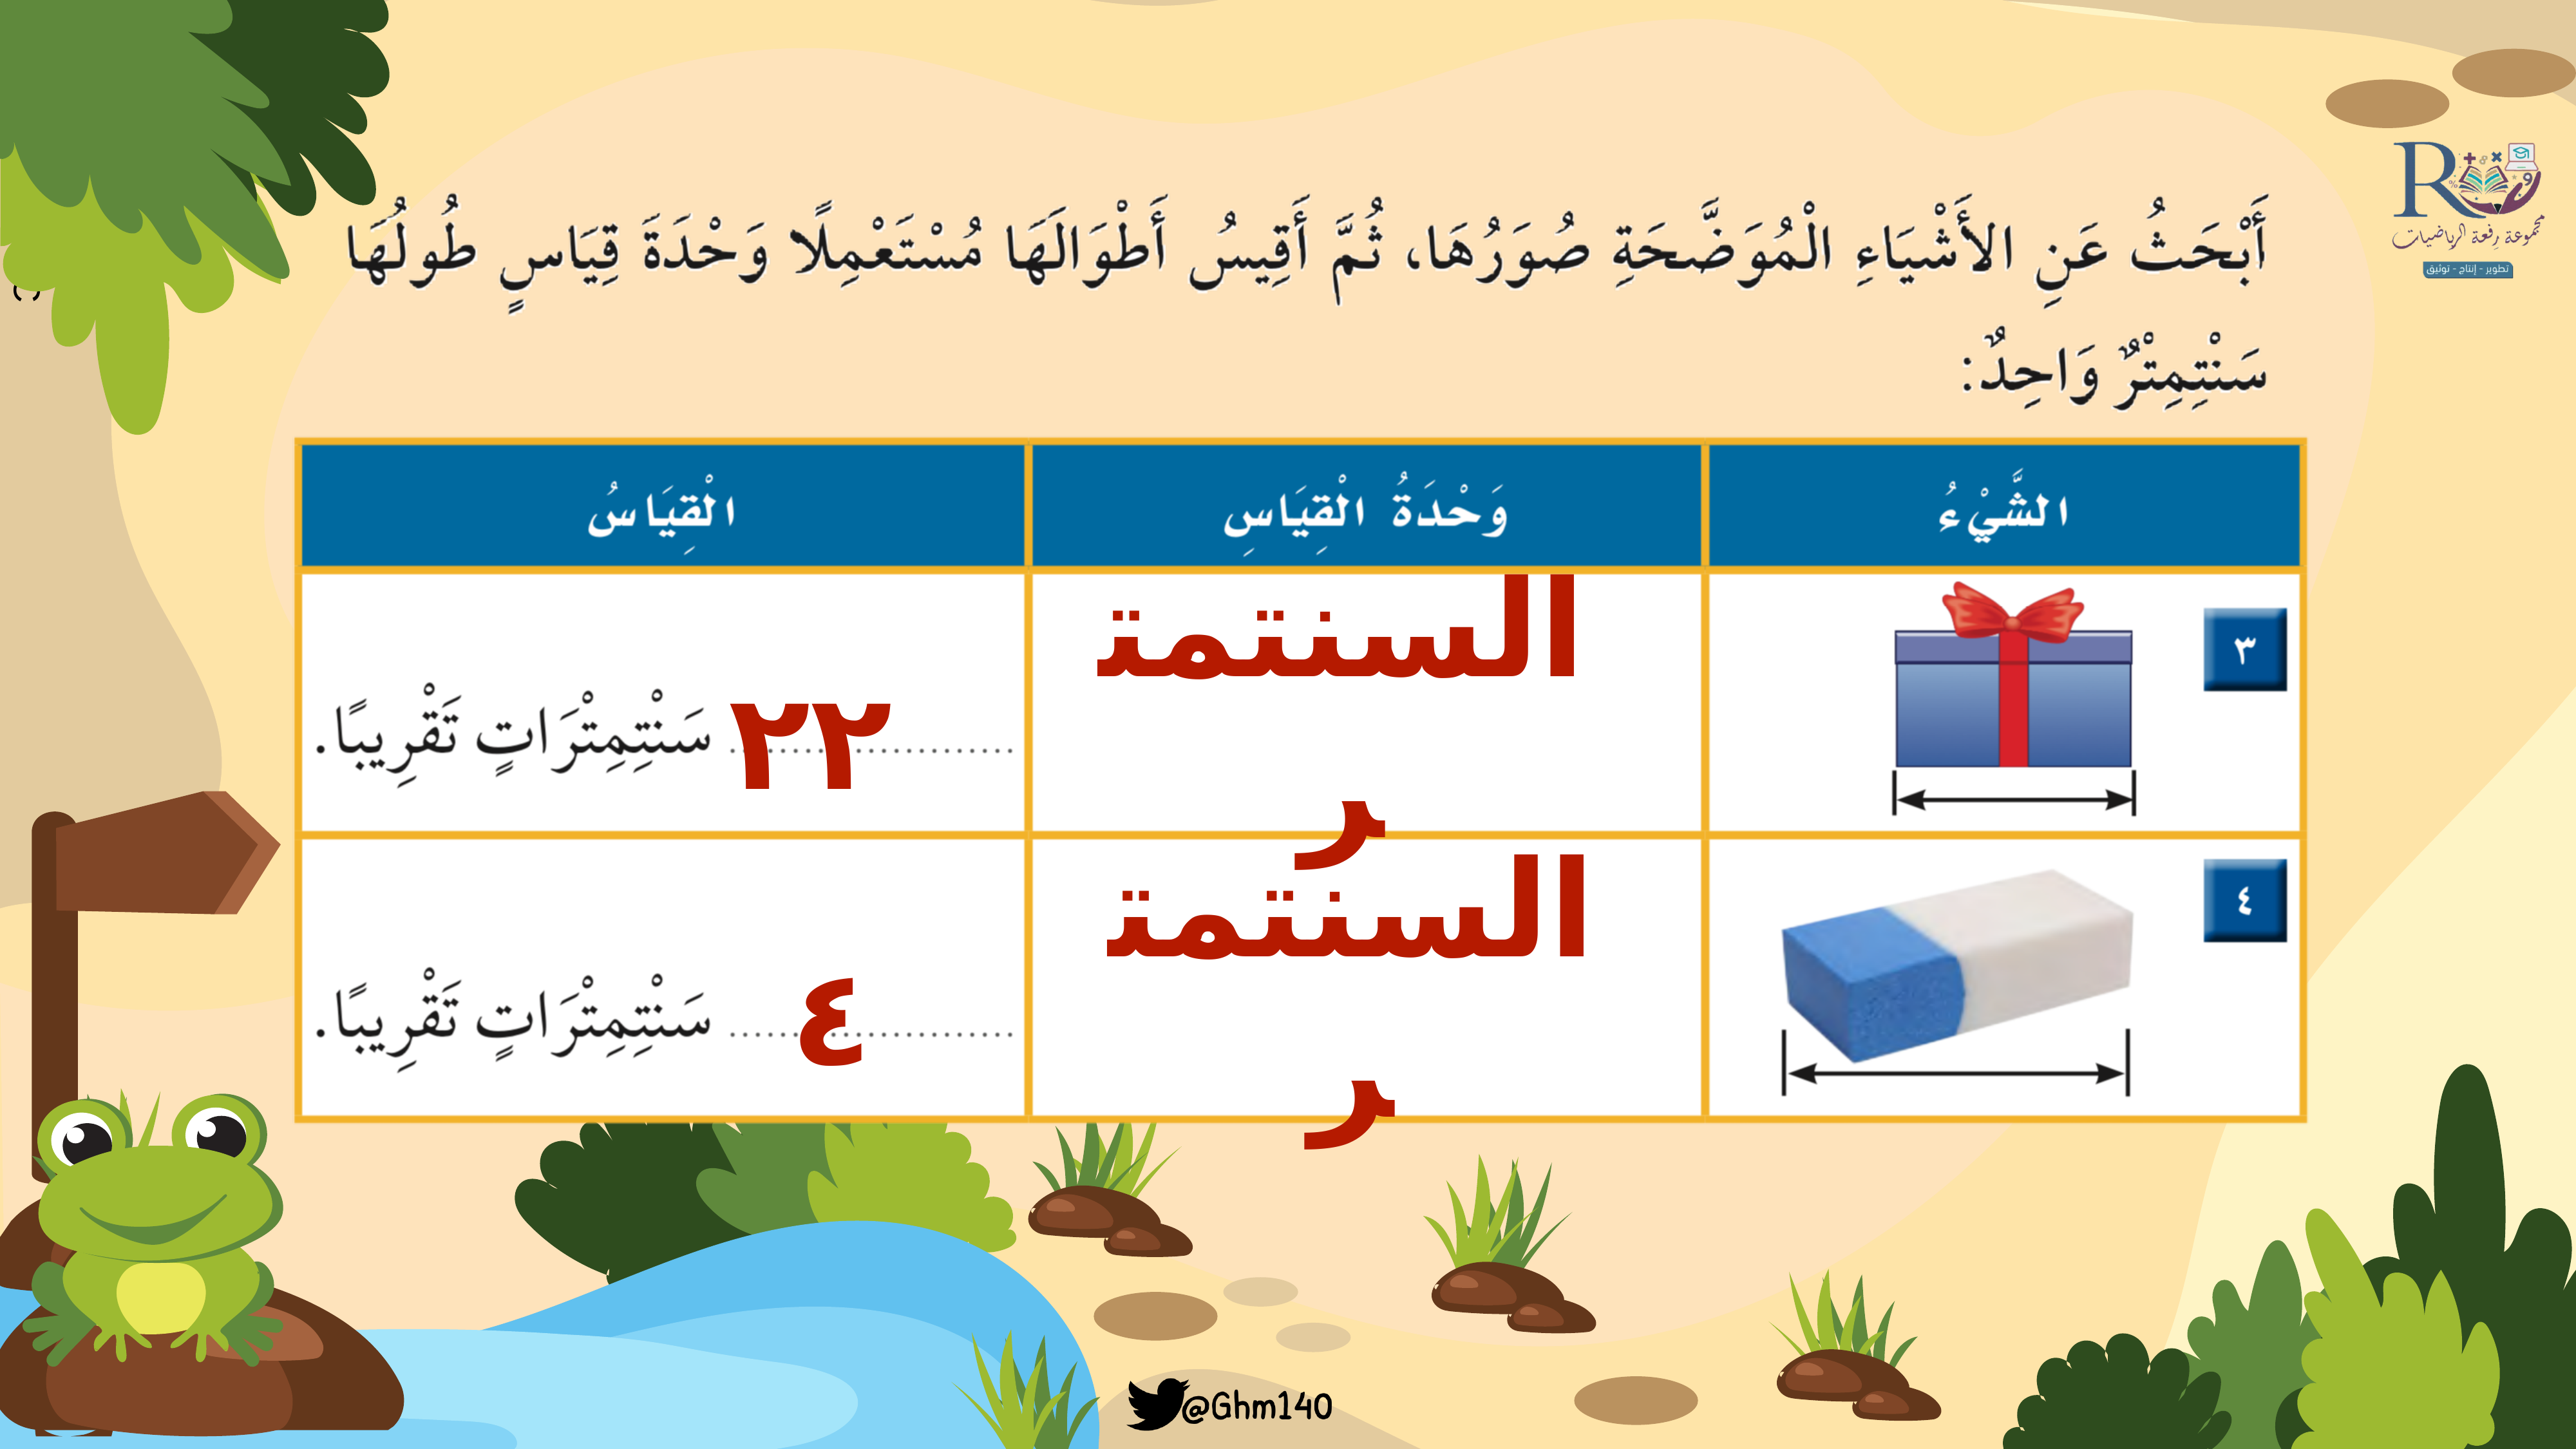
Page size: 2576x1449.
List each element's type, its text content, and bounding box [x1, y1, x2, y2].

picture [263, 175, 2415, 1140]
picture [1090, 1352, 1343, 1449]
text_box السنتمتر [1068, 1140, 1636, 1150]
picture [2374, 128, 2560, 295]
